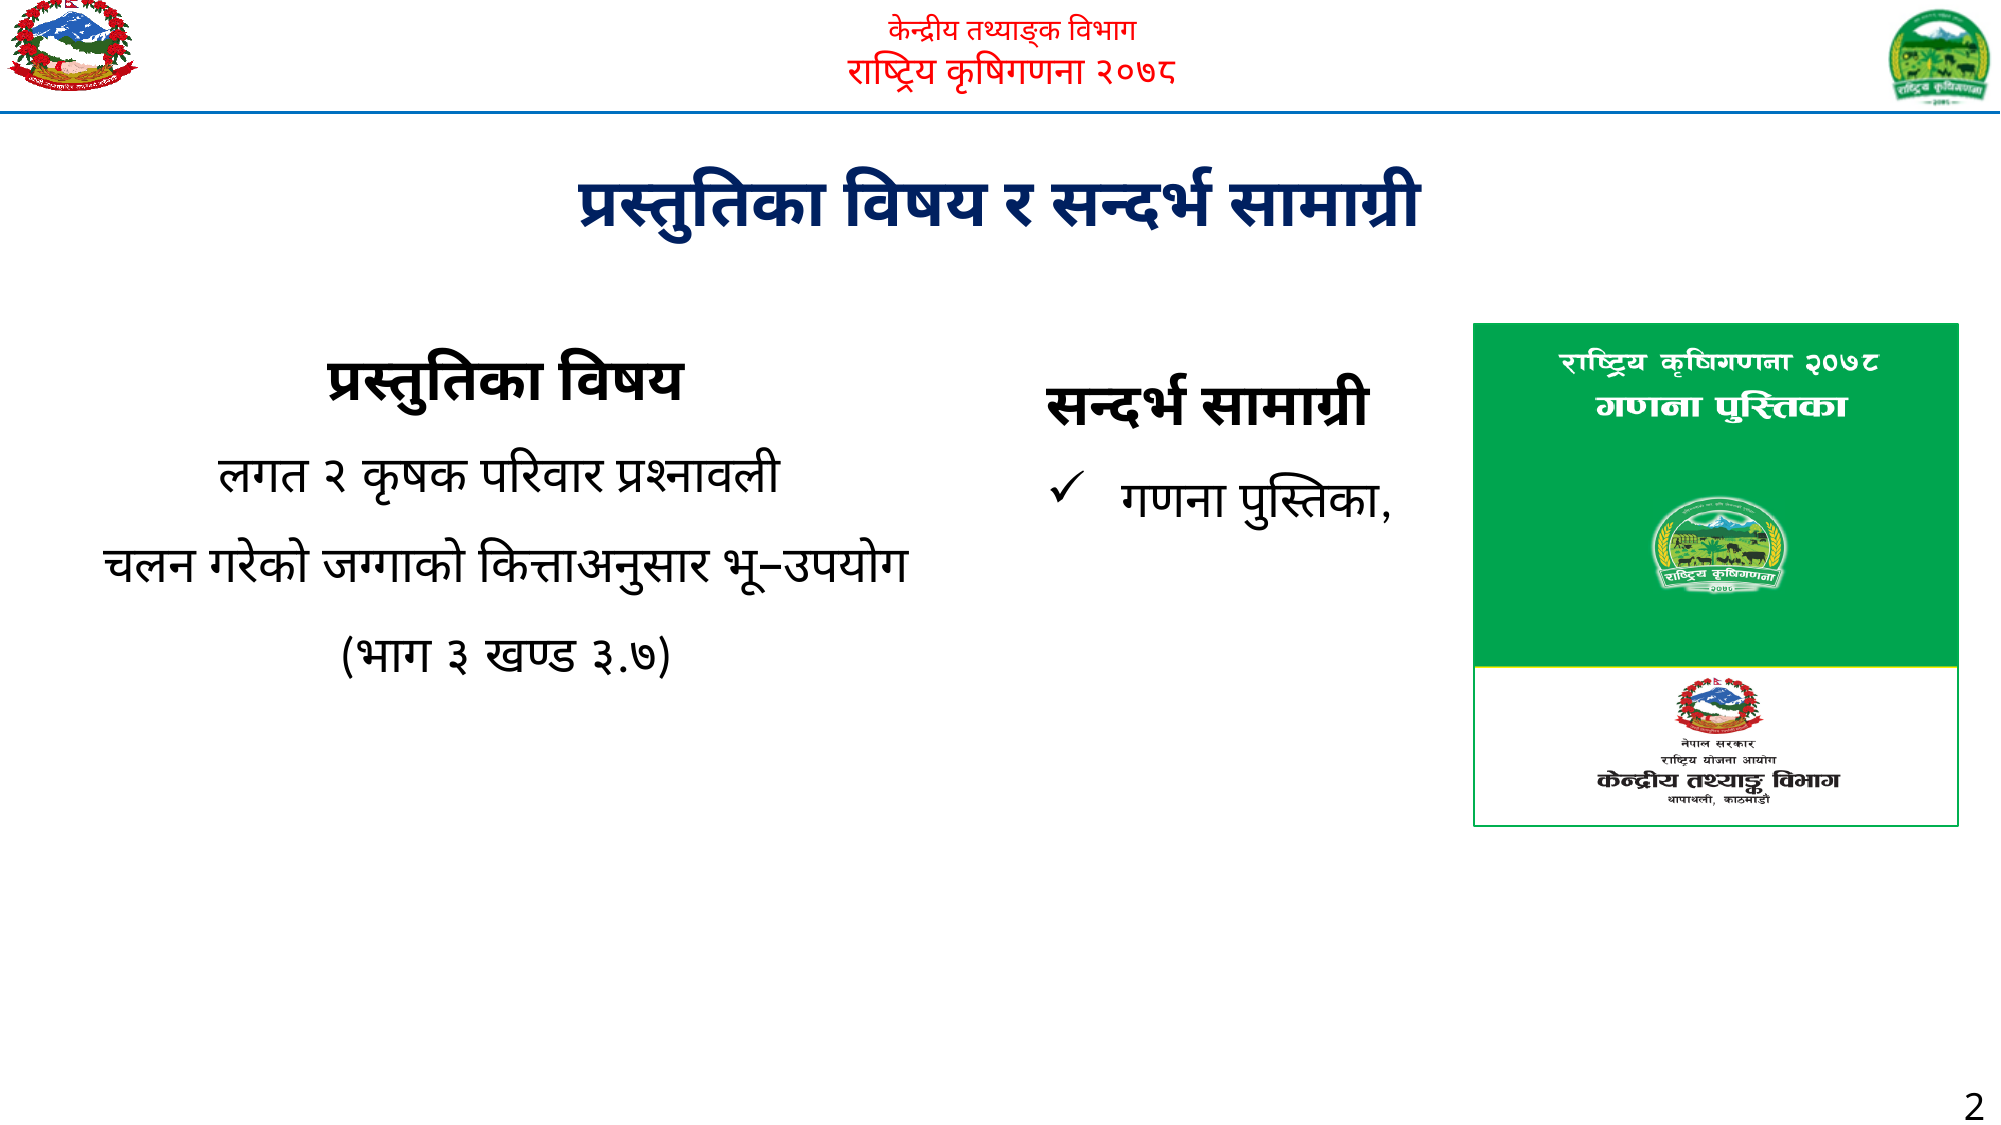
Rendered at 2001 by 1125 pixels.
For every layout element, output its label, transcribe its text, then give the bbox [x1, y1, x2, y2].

picture [1887, 4, 1993, 110]
text_box सन्दर्भ सामाग्री गणना पुस्तिका, [1031, 324, 1473, 625]
text_box प्रस्तुतिका विषय लगत २ कृषक परिवार प्रश्नावली चलन गरेको जग्गाको कित्ताअनुसार भू–उपयोग (भाग ३ खण्ड ३.७) [12, 299, 1000, 690]
picture [7, 0, 138, 91]
picture [1474, 324, 1958, 826]
text_box 2 [1845, 1049, 2000, 1113]
list प्रस्तुतिका विषय र सन्दर्भ सामाग्री [0, 112, 2000, 257]
